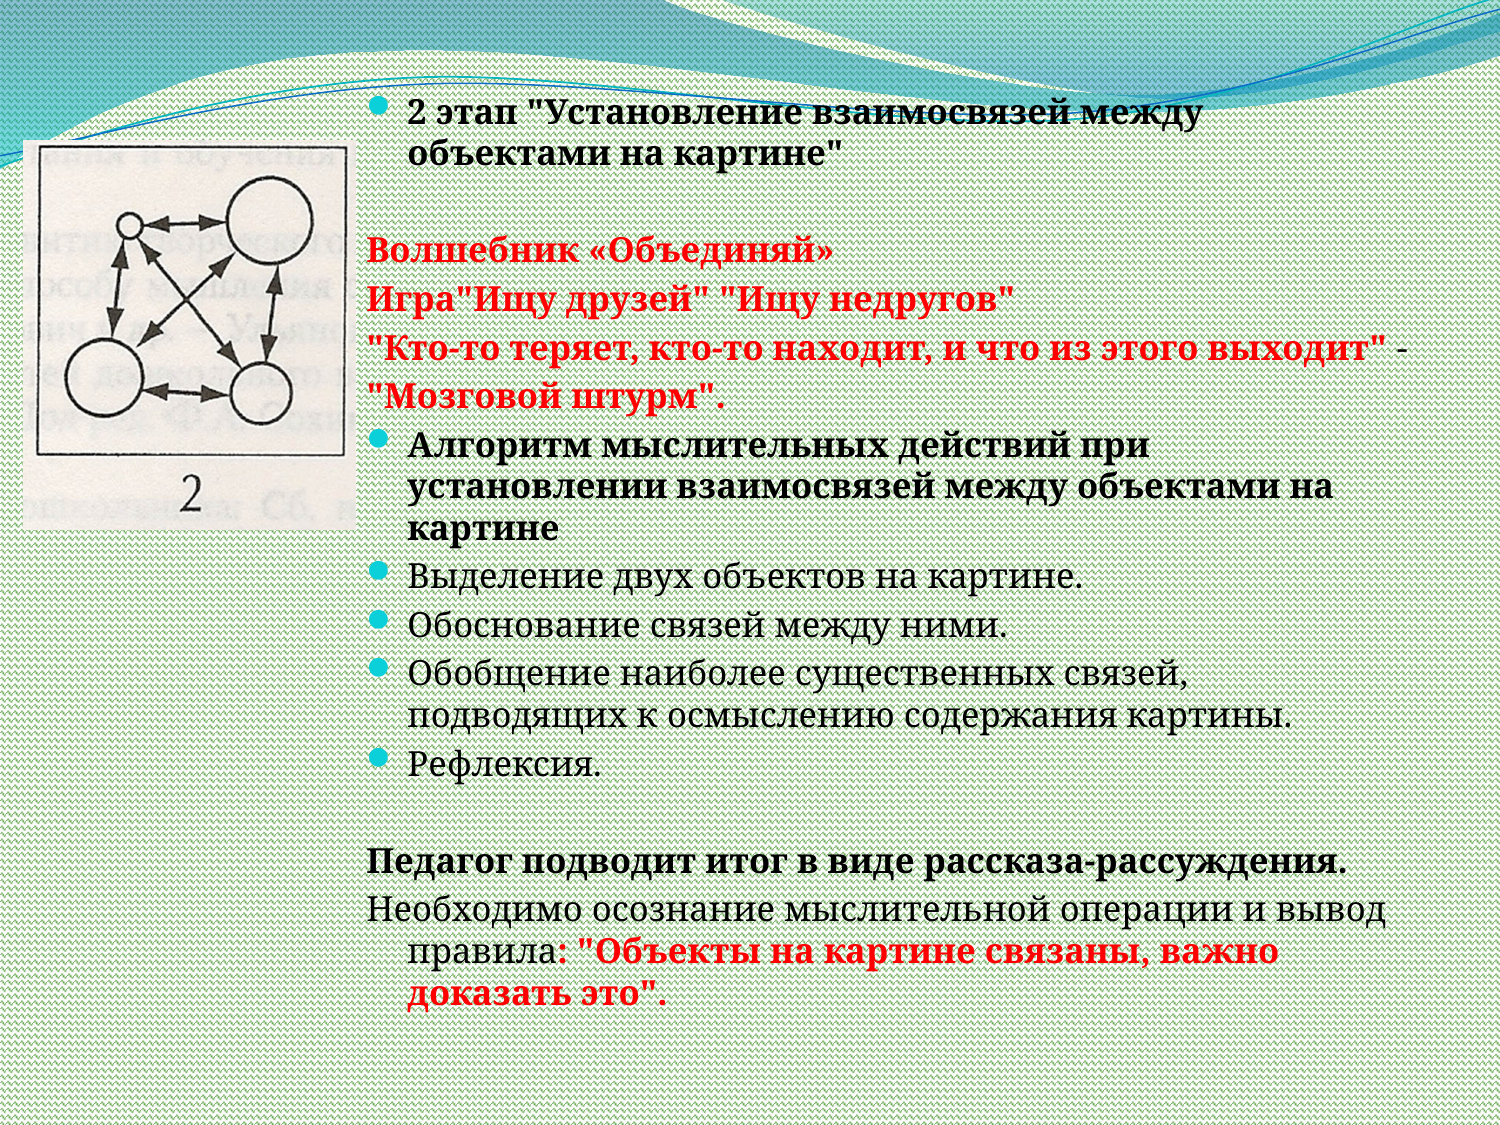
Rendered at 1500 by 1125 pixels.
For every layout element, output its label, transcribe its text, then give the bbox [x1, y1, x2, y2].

list 2 этап "Установление взаимосвязей между объектами на картине" Волшебник «Объединяй» Игра"Ищу друзей" "Ищу недругов" "Кто-то теряет, кто-то находит, и что из этого выходит" - "Мозговой штурм". Алгоритм мыслительных действий при установлении взаимосвязей между объектами на картине Выделение двух объектов на картине. Обоснование связей между ними. Обобщение наиболее существенных связей, подводящих к осмыслению содержания картины. Рефлексия. Педагог подводит итог в виде рассказа-рассуждения. Необходимо осознание мыслительной операции и вывод правила: "Объекты на картине связаны, важно доказать это". [351, 82, 1425, 1055]
picture [23, 140, 356, 530]
